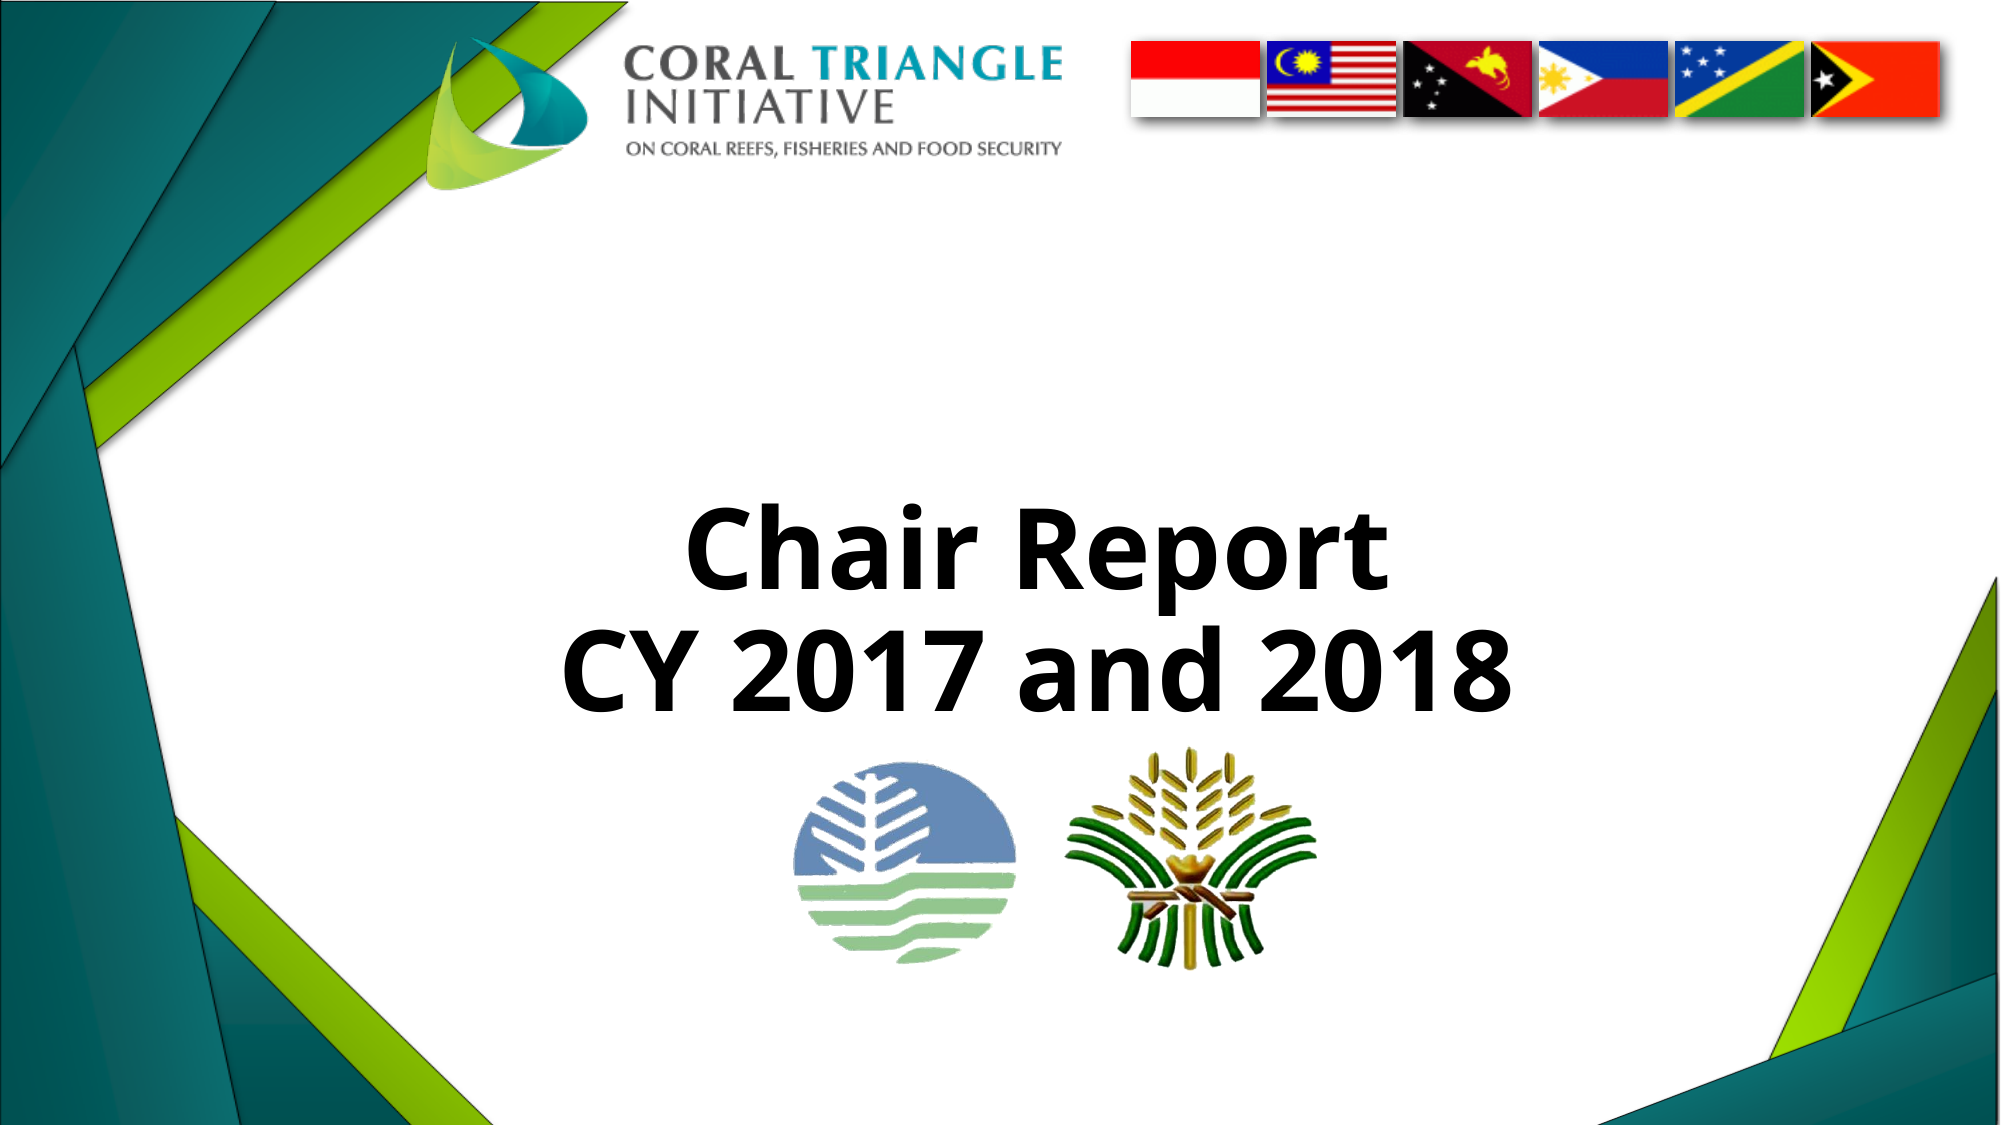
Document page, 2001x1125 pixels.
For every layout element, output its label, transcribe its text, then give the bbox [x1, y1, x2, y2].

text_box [1131, 41, 1940, 117]
title Chair Report CY 2017 and 2018 [167, 292, 1906, 936]
picture [0, 0, 2001, 1125]
